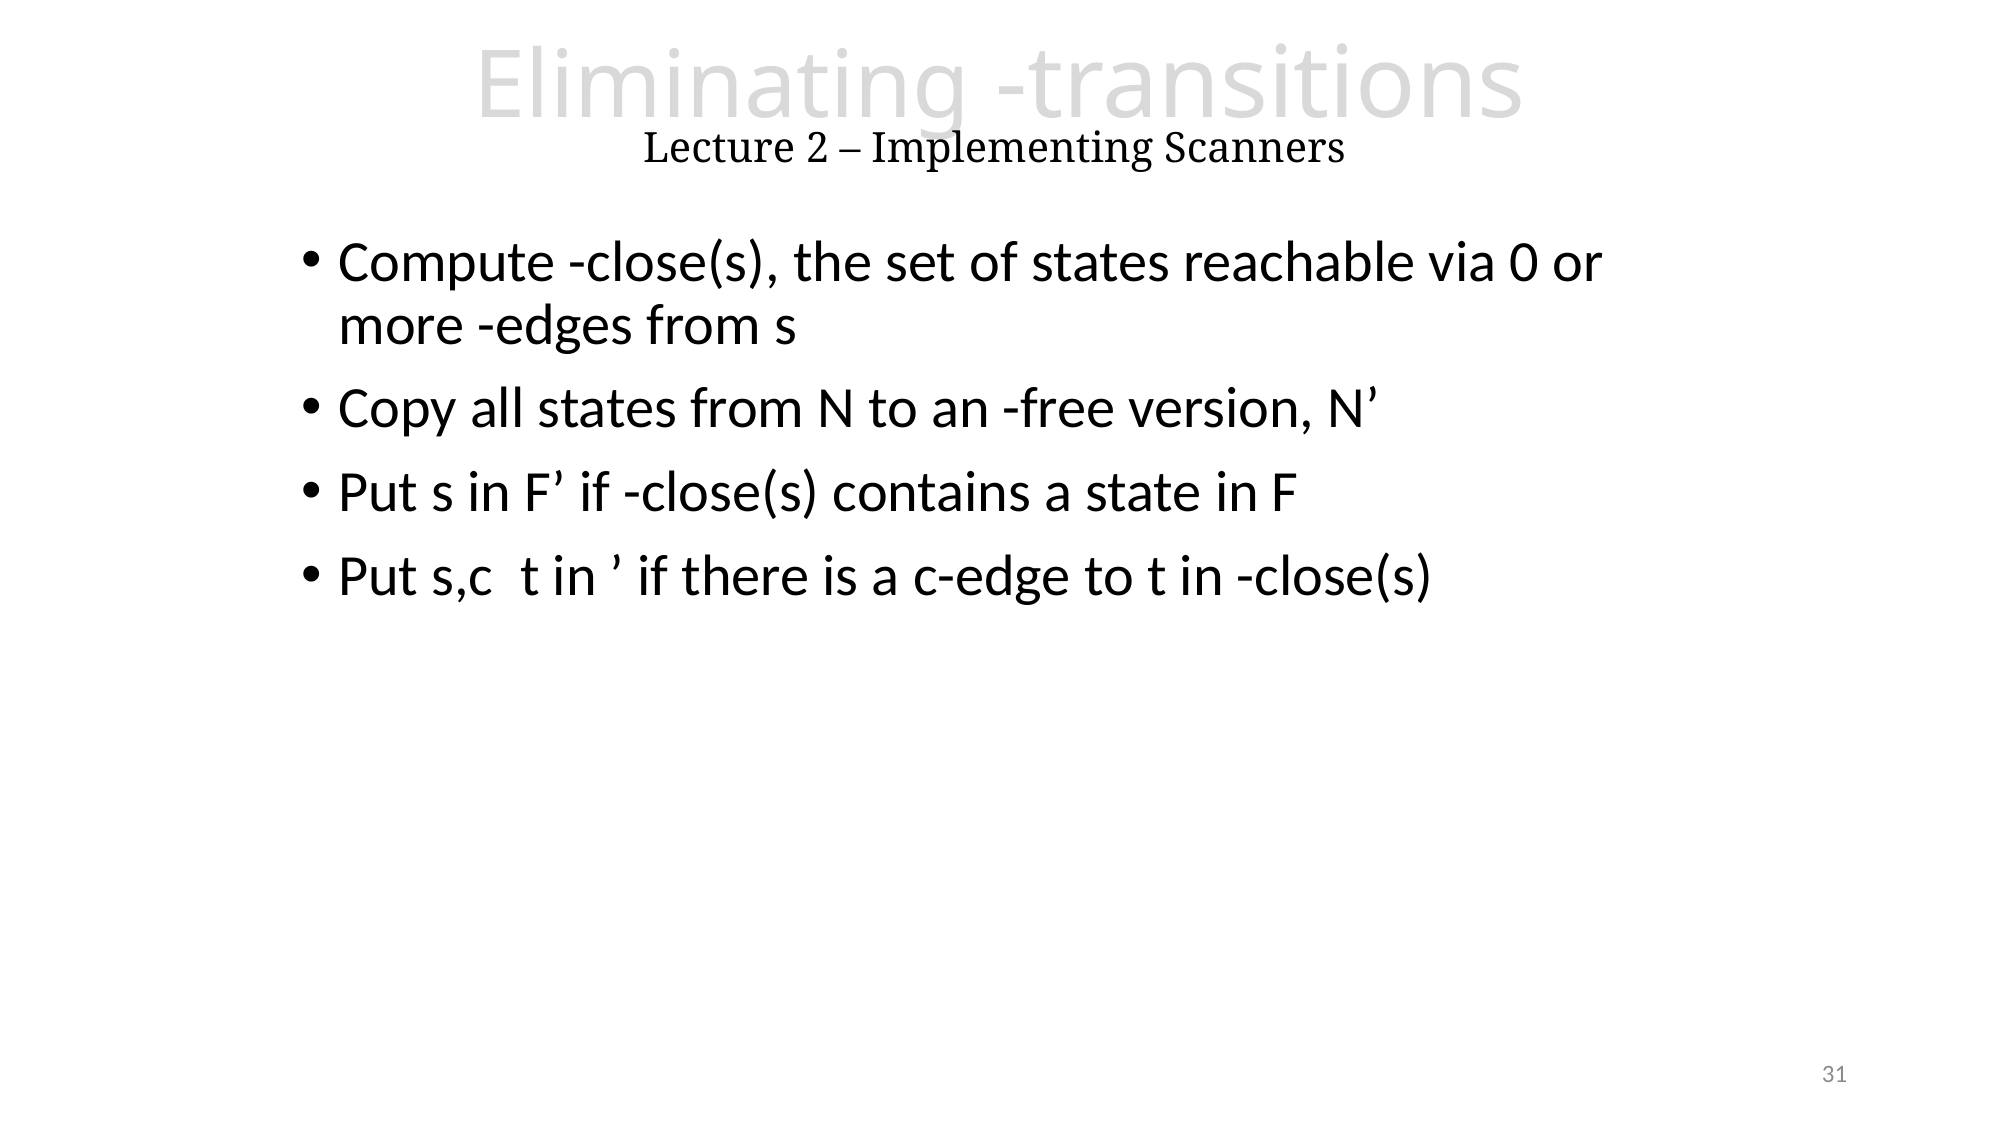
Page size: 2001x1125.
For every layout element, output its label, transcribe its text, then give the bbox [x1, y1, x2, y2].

slide_number 31 [1412, 1042, 1863, 1103]
